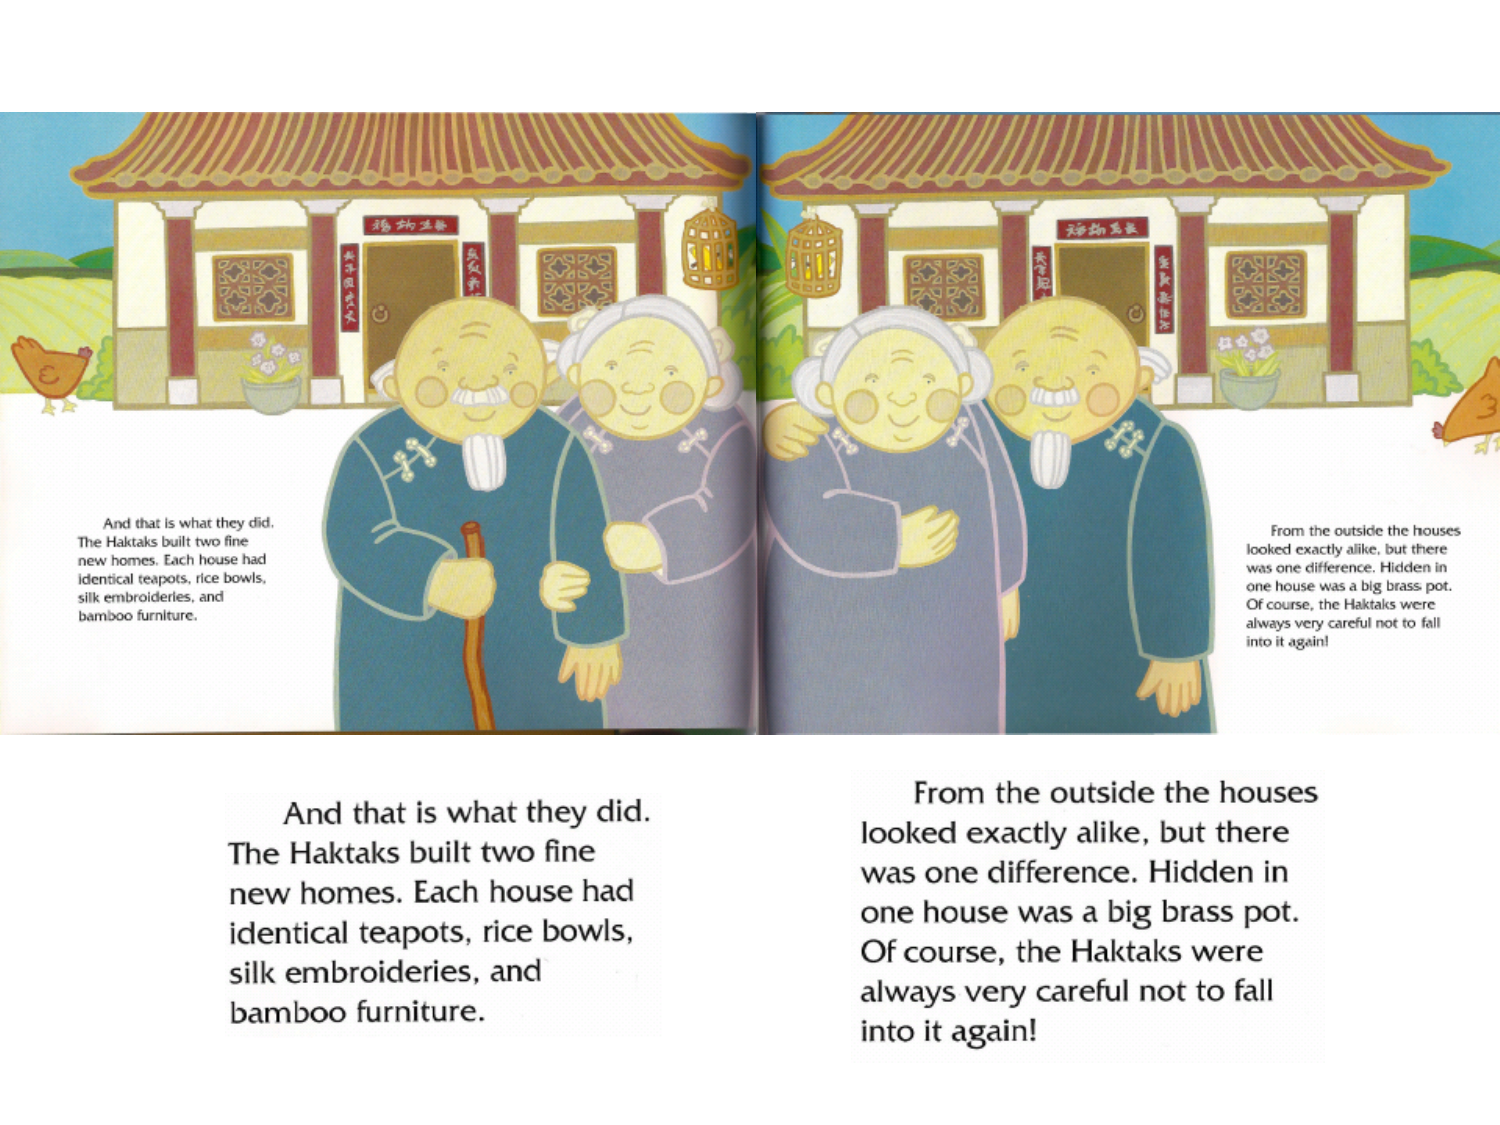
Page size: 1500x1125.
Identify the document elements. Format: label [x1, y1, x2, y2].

picture [224, 793, 663, 1038]
picture [0, 112, 1500, 735]
picture [851, 769, 1326, 1063]
